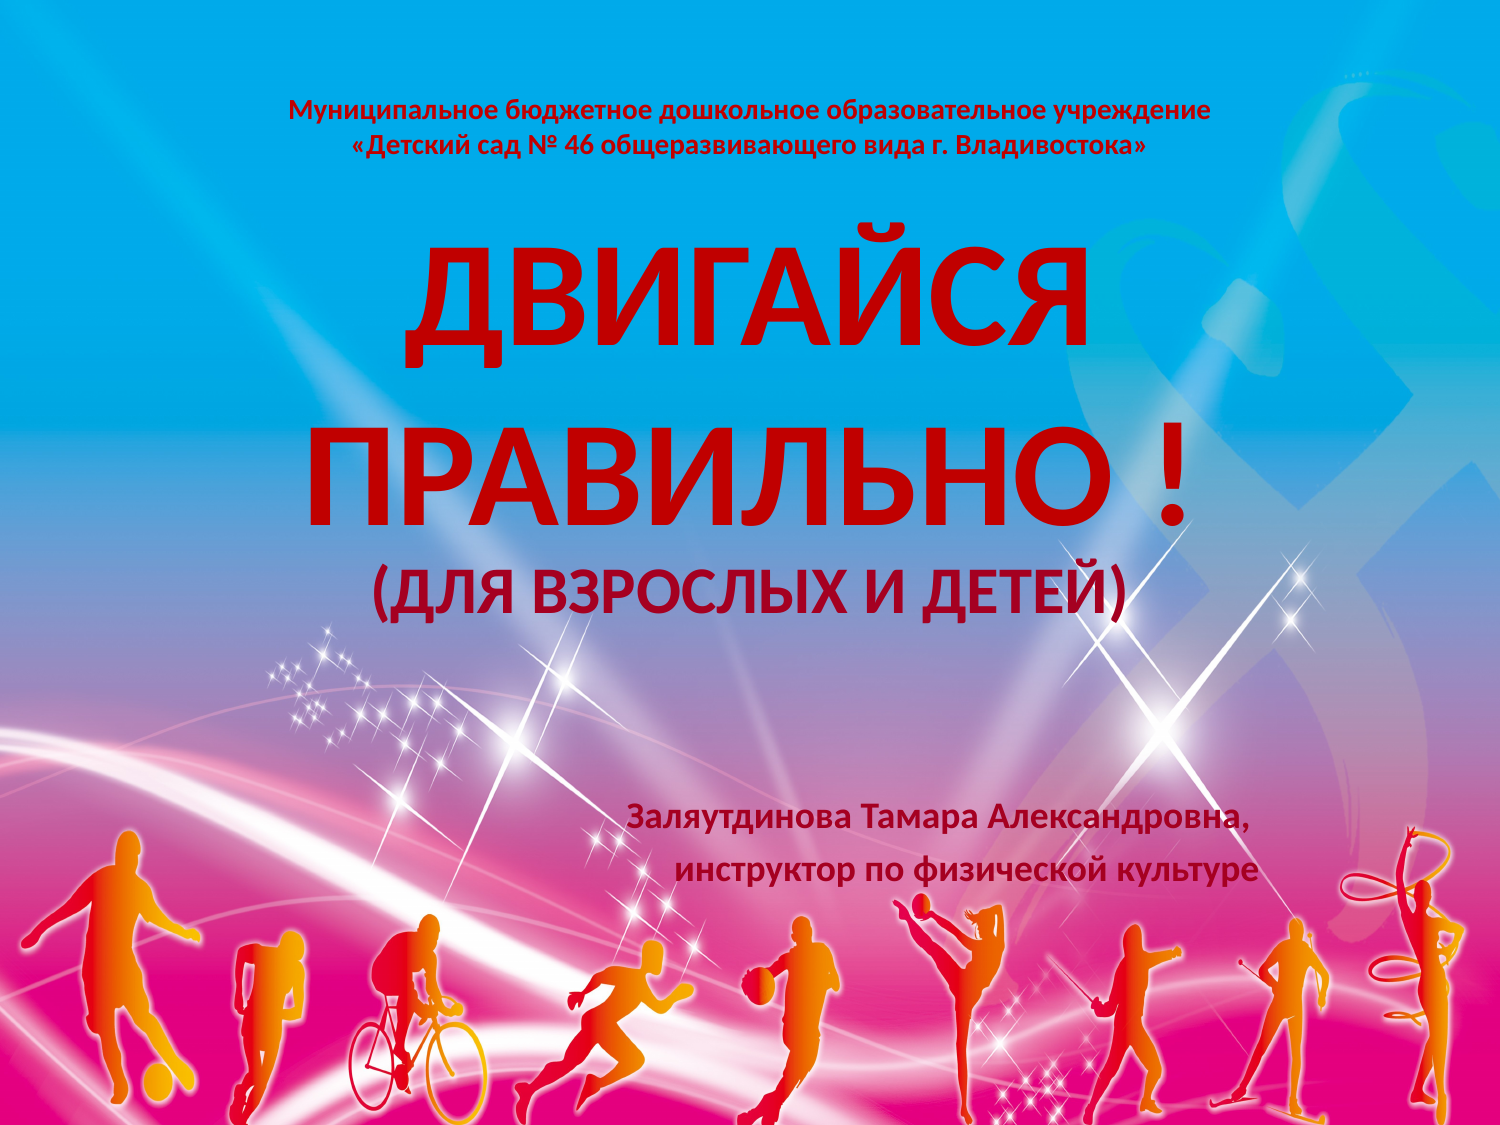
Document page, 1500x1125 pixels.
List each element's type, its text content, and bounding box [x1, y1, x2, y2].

picture [0, 358, 1500, 1125]
title Муниципальное бюджетное дошкольное образовательное учреждение «Детский сад № 46 общеразвивающего вида г. Владивостока» ДВИГАЙСЯ ПРАВИЛЬНО ! [112, 54, 1388, 591]
subtitle (ДЛЯ ВЗРОСЛЫХ И ДЕТЕЙ) Заляутдинова Тамара Александровна, инструктор по физической культуре [225, 538, 1275, 925]
